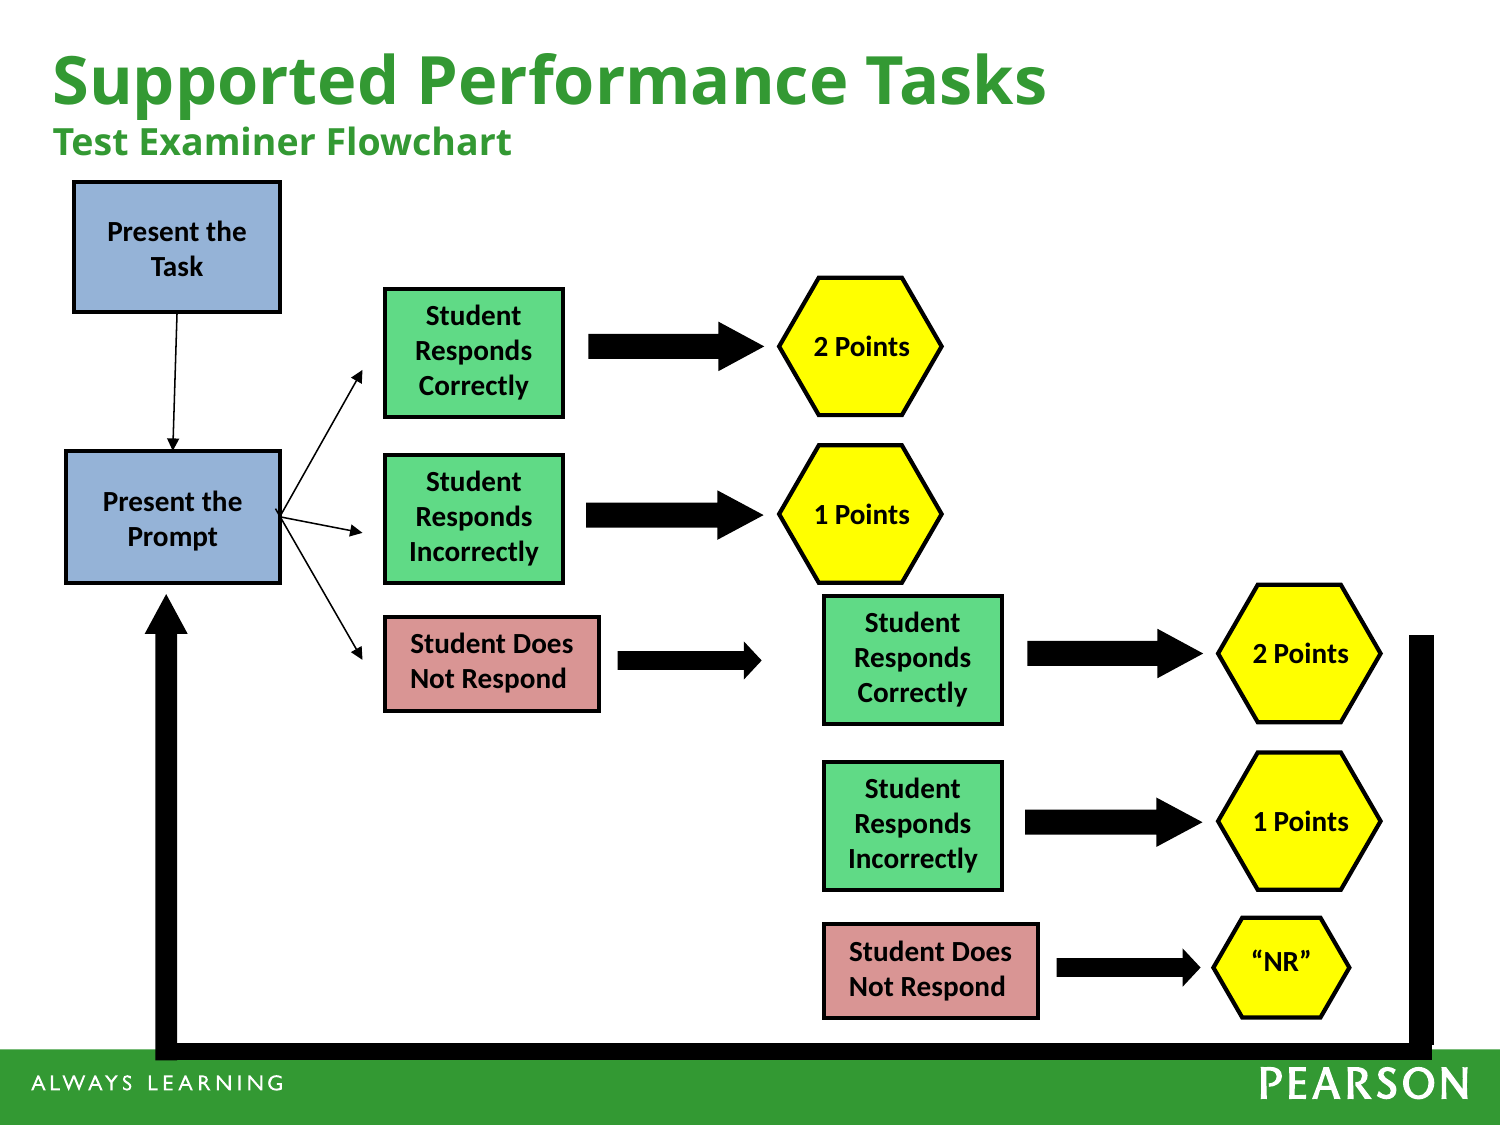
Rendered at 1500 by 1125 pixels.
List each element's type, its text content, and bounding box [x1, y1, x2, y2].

text_box [1409, 635, 1433, 1041]
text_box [1217, 752, 1381, 891]
text_box [587, 491, 762, 539]
text_box [589, 322, 763, 370]
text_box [0, 1042, 1500, 1125]
text_box [1028, 630, 1202, 677]
text_box Student Responds Incorrectly [823, 761, 1003, 890]
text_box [172, 312, 178, 451]
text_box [1213, 917, 1350, 1018]
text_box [275, 508, 363, 661]
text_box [778, 445, 942, 584]
text_box [1057, 950, 1200, 985]
text_box Supported Performance Tasks Test Examiner Flowchart [37, 0, 1500, 200]
text_box Student Responds Incorrectly [385, 454, 564, 583]
text_box Student Does Not Respond [384, 617, 599, 711]
text_box [145, 595, 187, 1041]
text_box Student Responds Correctly [823, 595, 1002, 724]
text_box [618, 643, 761, 678]
text_box Present the Task [74, 200, 280, 313]
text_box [279, 369, 363, 508]
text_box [778, 277, 942, 416]
text_box Present the Prompt [65, 450, 274, 583]
text_box Student Does Not Respond [823, 924, 1038, 1019]
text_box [1217, 584, 1381, 723]
text_box Student Responds Correctly [384, 288, 563, 417]
text_box [1025, 798, 1201, 846]
